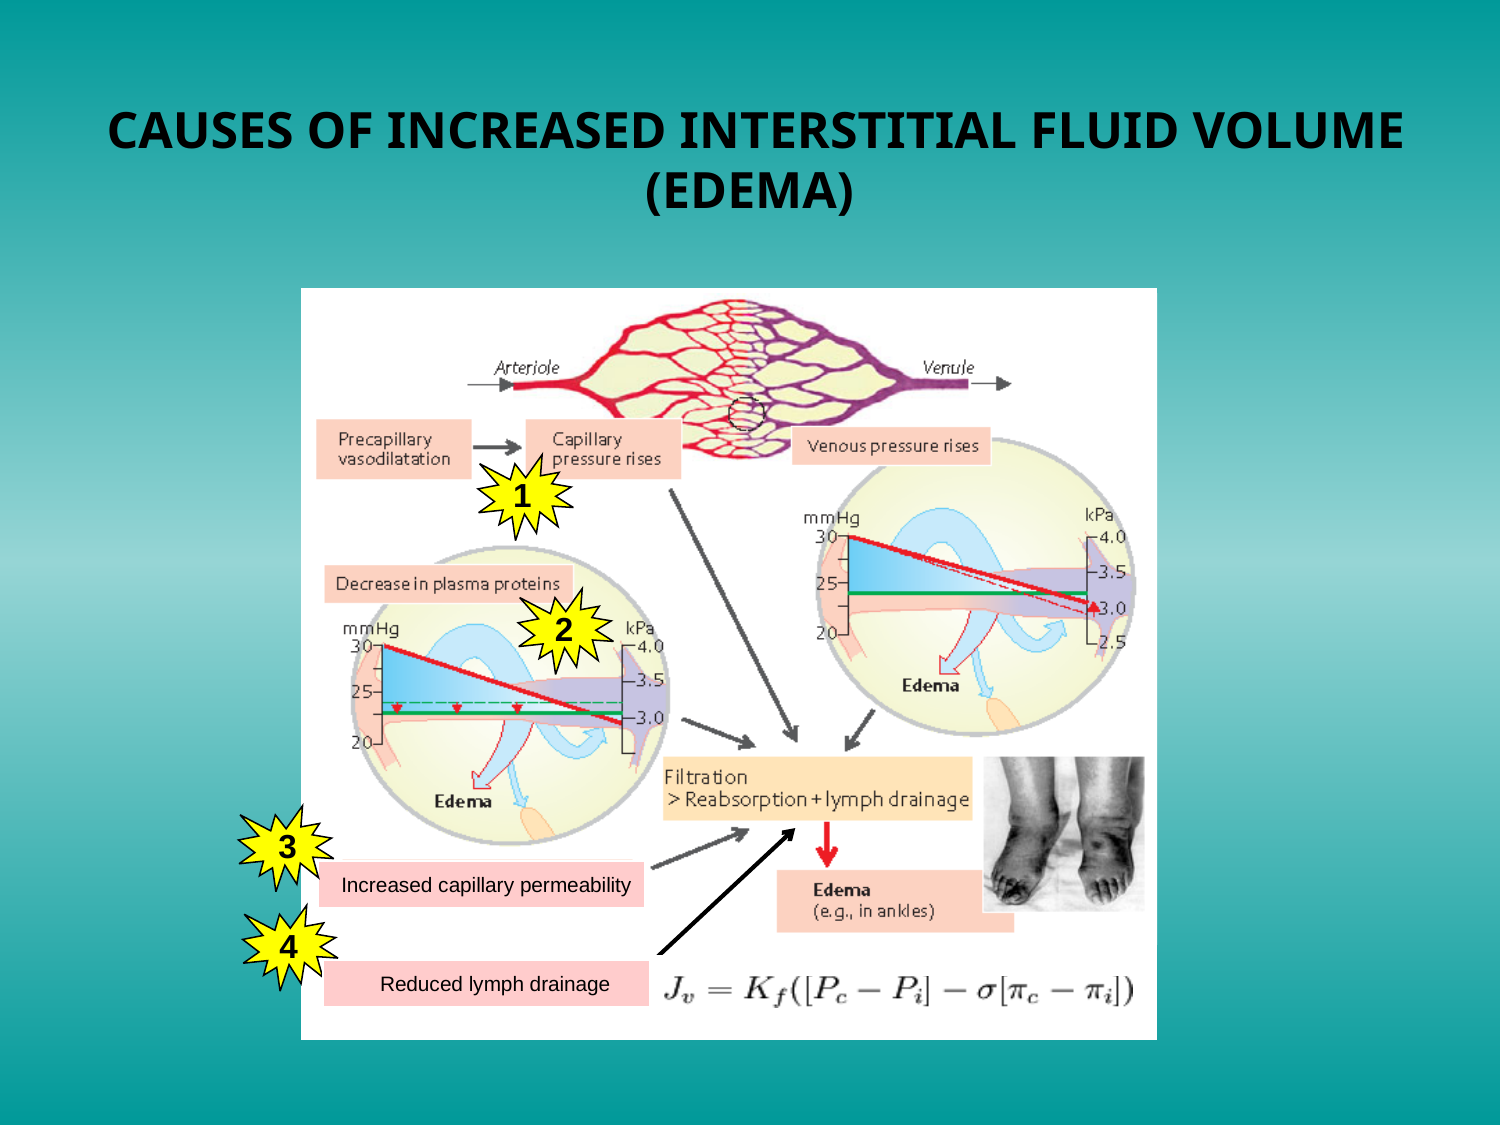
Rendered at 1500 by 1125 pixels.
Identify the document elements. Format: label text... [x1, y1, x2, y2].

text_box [477, 454, 574, 541]
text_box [650, 955, 1147, 1026]
text_box CAUSES OF INCREASED INTERSTITIAL FLUID VOLUME (EDEMA) [53, 91, 1459, 226]
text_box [517, 588, 614, 675]
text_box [242, 916, 339, 992]
text_box [301, 952, 1157, 1039]
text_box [238, 805, 658, 909]
text_box [322, 1000, 645, 1008]
picture [302, 292, 1158, 945]
text_box Reduced lymph drainage [330, 963, 645, 1004]
